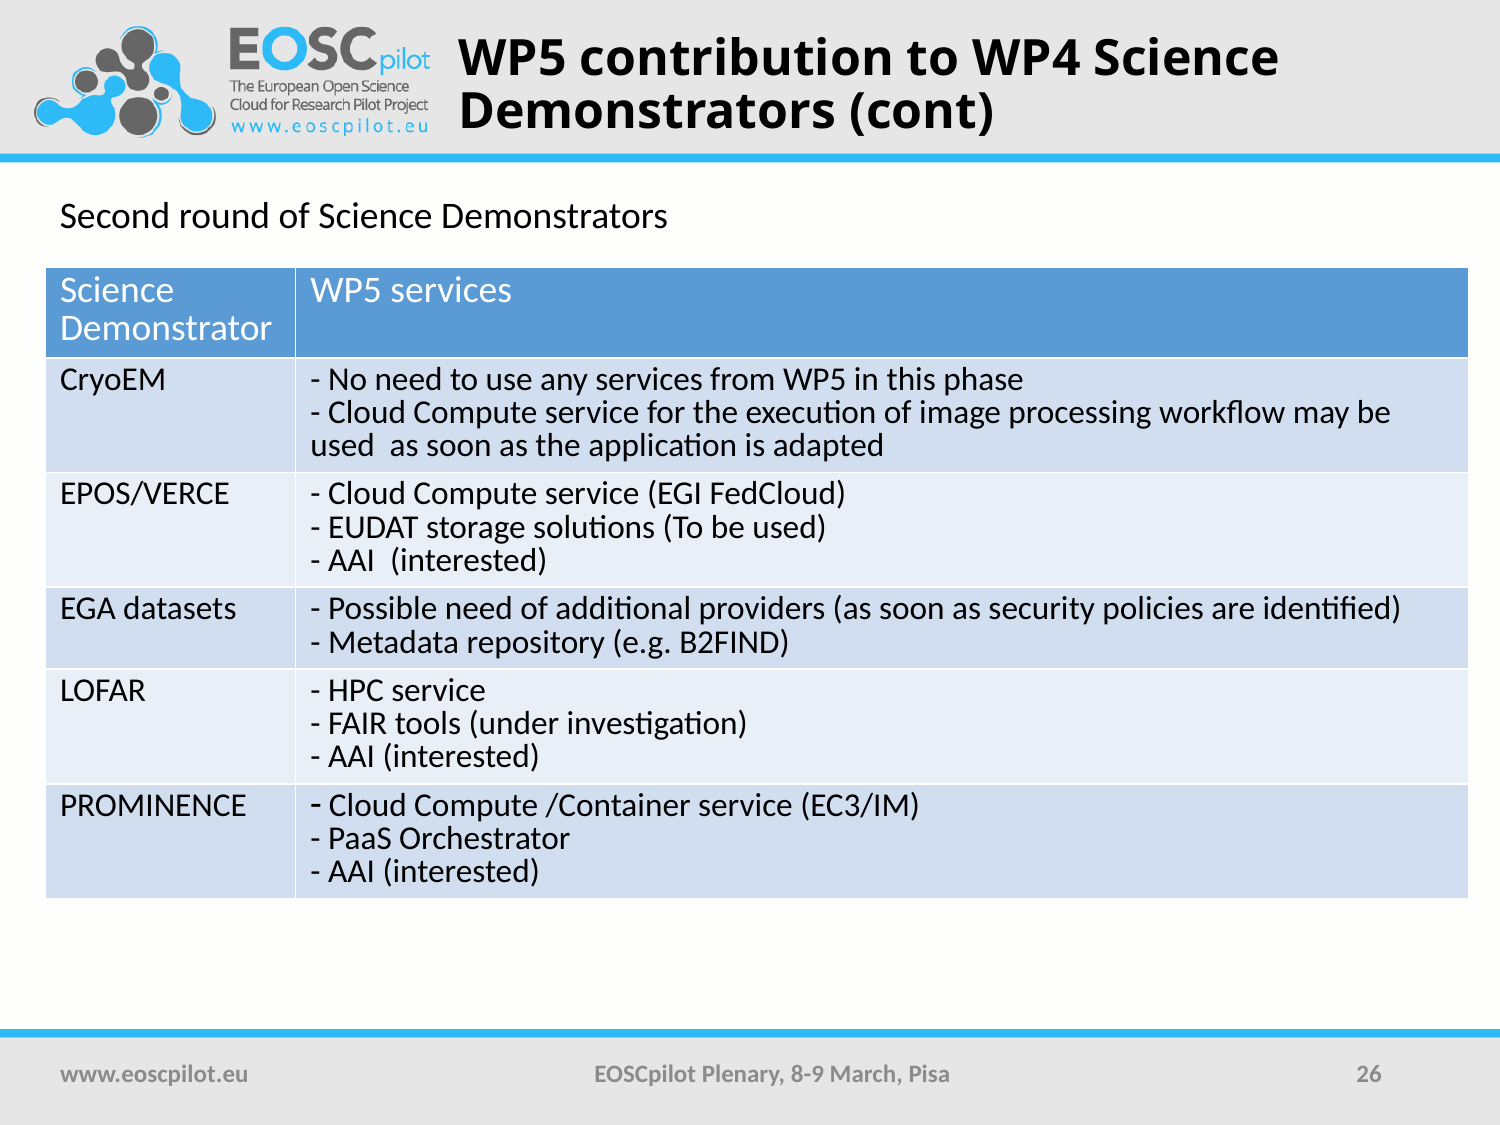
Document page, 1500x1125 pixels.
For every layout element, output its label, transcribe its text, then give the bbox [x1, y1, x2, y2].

table_header WP5 services [296, 268, 1468, 357]
text_box WP5 contribution to WP4 Science Demonstrators (cont) [443, 24, 1469, 148]
table_cell EPOS/VERCE [46, 473, 295, 586]
slide_number www.eoscpilot.eu [45, 1042, 268, 1103]
footer EOSCpilot Plenary, 8-9 March, Pisa [354, 1042, 1191, 1103]
table_cell Cloud Compute /Container service (EC3/IM) - PaaS Orchestrator - AAI (interested) [296, 785, 1468, 898]
table_header Science Demonstrator [46, 268, 295, 357]
table_cell PROMINENCE [46, 785, 295, 898]
table_cell - HPC service - FAIR tools (under investigation) - AAI (interested) [296, 670, 1468, 783]
slide_number 26 [1307, 1042, 1397, 1103]
table_cell - Possible need of additional providers (as soon as security policies are identified) - Metadata repository (e.g. B2FIND) [296, 588, 1468, 668]
table_cell LOFAR [46, 670, 295, 783]
table_cell EGA datasets [46, 588, 295, 668]
picture [0, 0, 1500, 1125]
table_cell - Cloud Compute service (EGI FedCloud) - EUDAT storage solutions (To be used) - AAI (interested) [296, 473, 1468, 586]
table_cell - No need to use any services from WP5 in this phase - Cloud Compute service for the execution of image processing workflow may be used as soon as the application is adapted [296, 359, 1468, 472]
text_box Second round of Science Demonstrators [45, 183, 764, 244]
table_cell CryoEM [46, 359, 295, 472]
